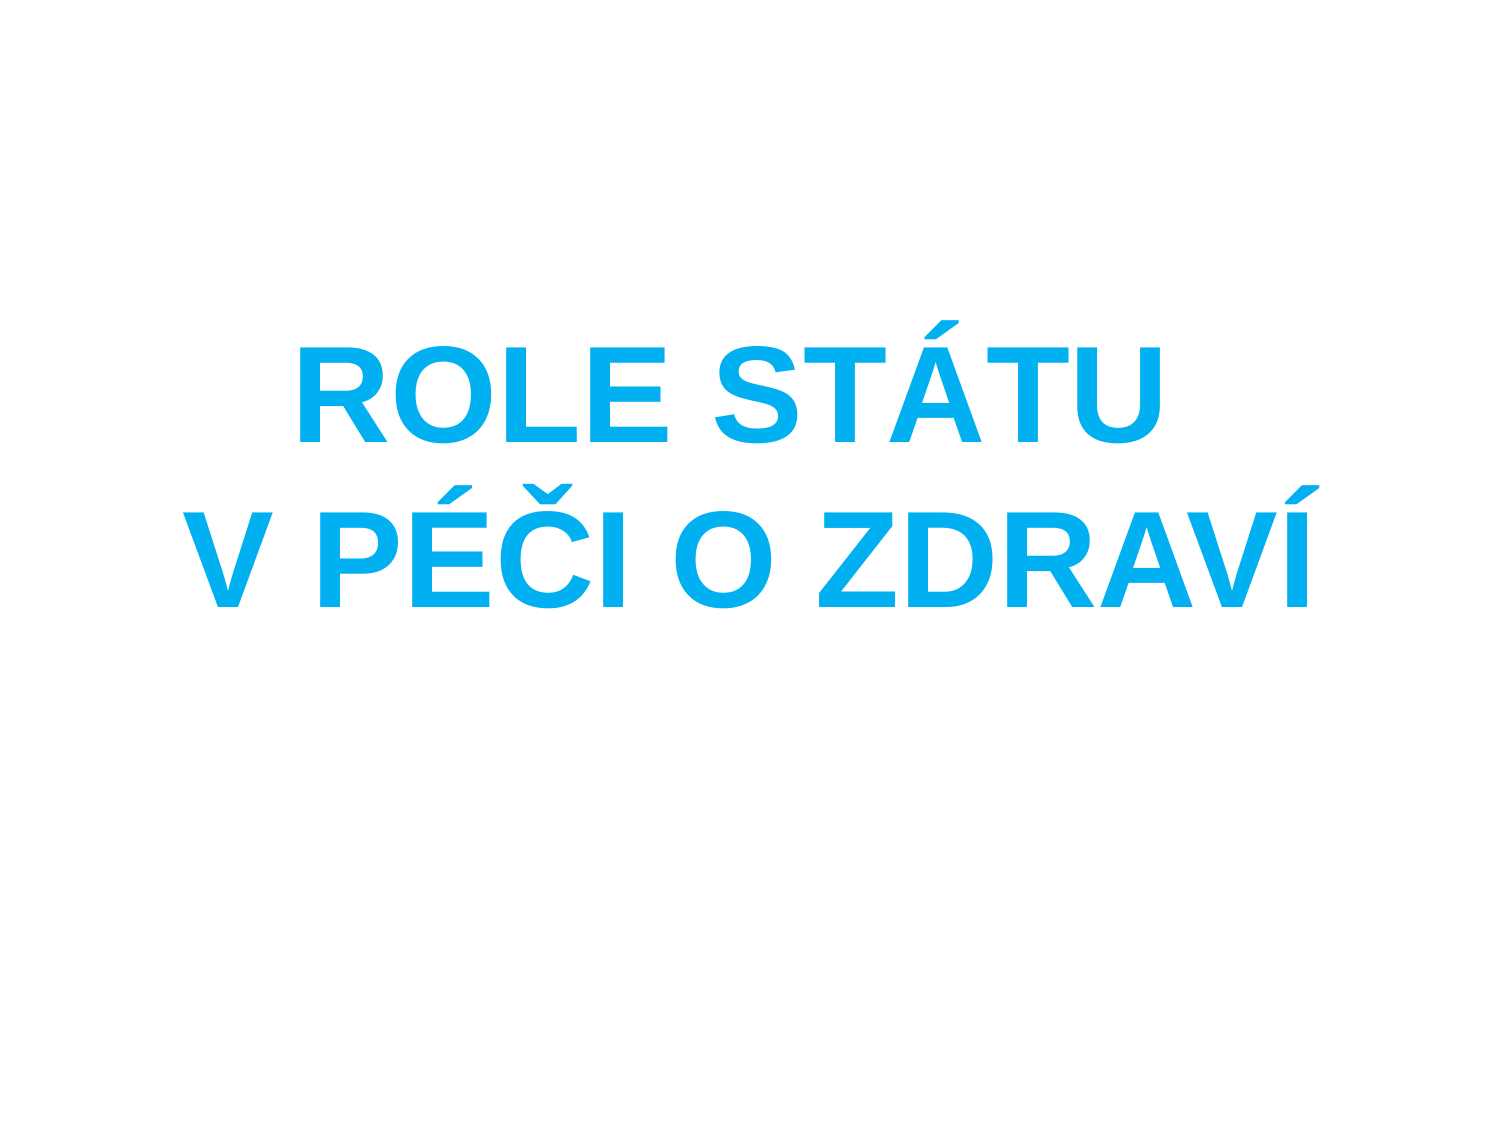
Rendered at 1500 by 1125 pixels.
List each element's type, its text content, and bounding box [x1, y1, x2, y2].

title Role státu v péči o zdraví [112, 349, 1388, 591]
